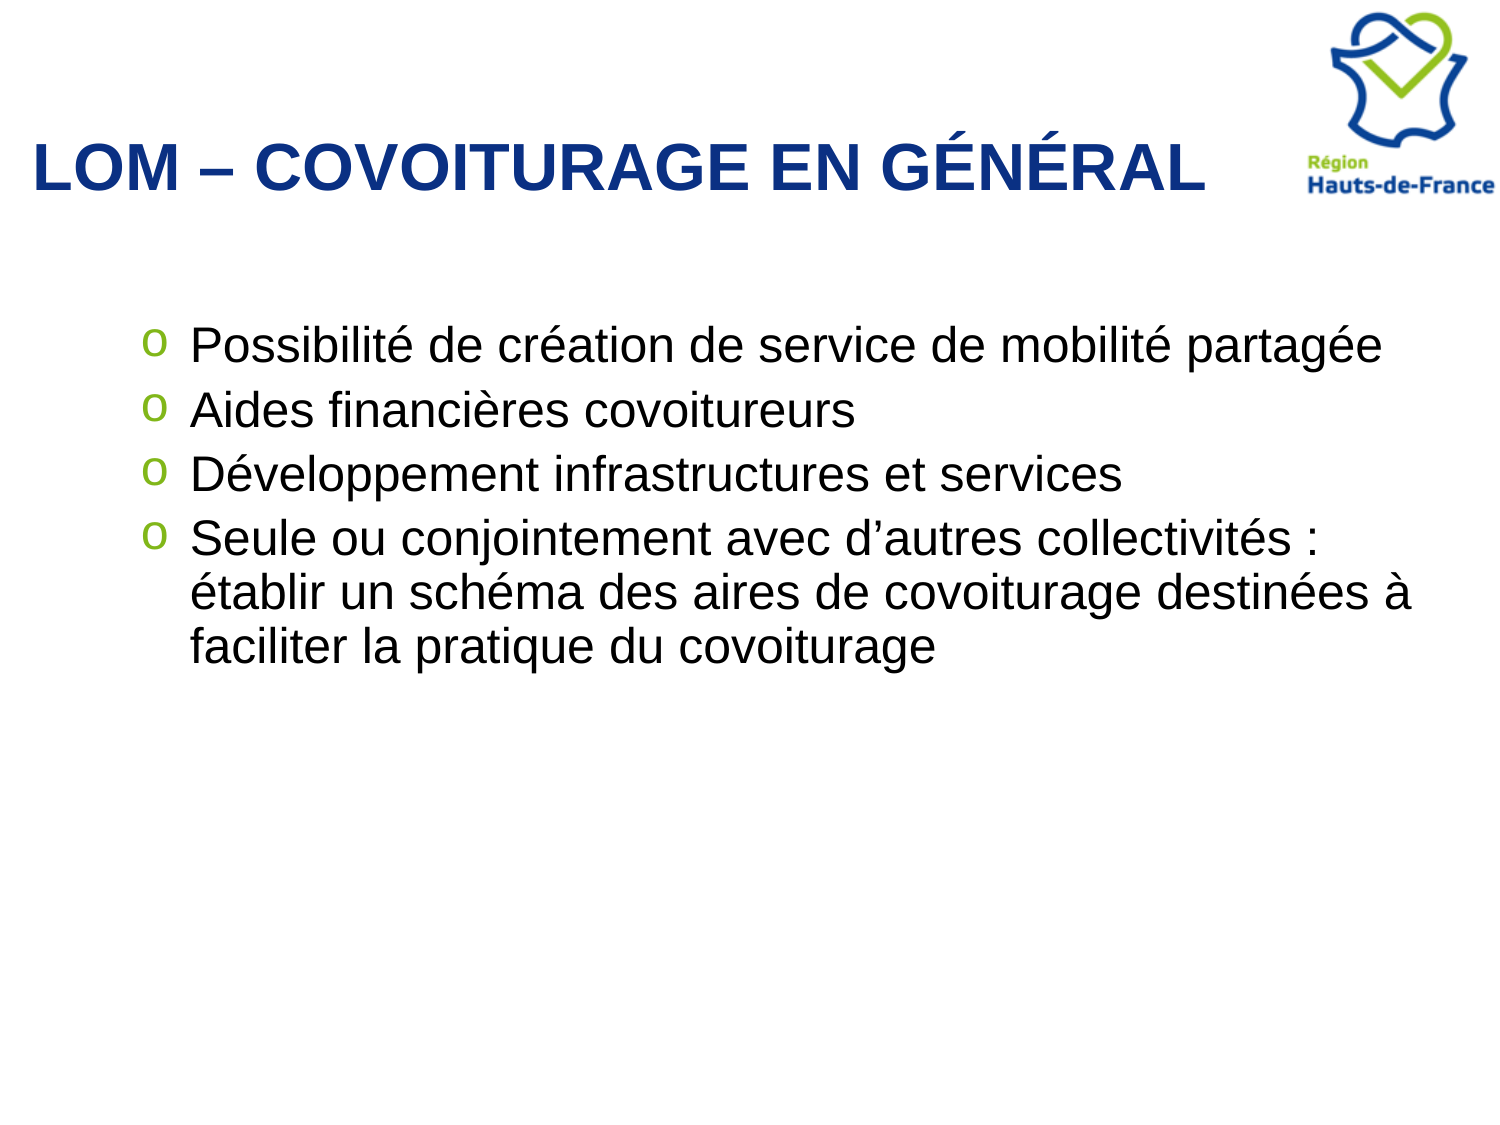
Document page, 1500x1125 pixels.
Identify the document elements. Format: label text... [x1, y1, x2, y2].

picture [1295, 0, 1500, 207]
list Possibilité de création de service de mobilité partagée Aides financières covoitureurs Développement infrastructures et services Seule ou conjointement avec d’autres collectivités : établir un schéma des aires de covoiturage destinées à faciliter la pratique du covoiturage [24, 312, 1457, 1083]
title LOM – Covoiturage en général [17, 125, 1457, 239]
